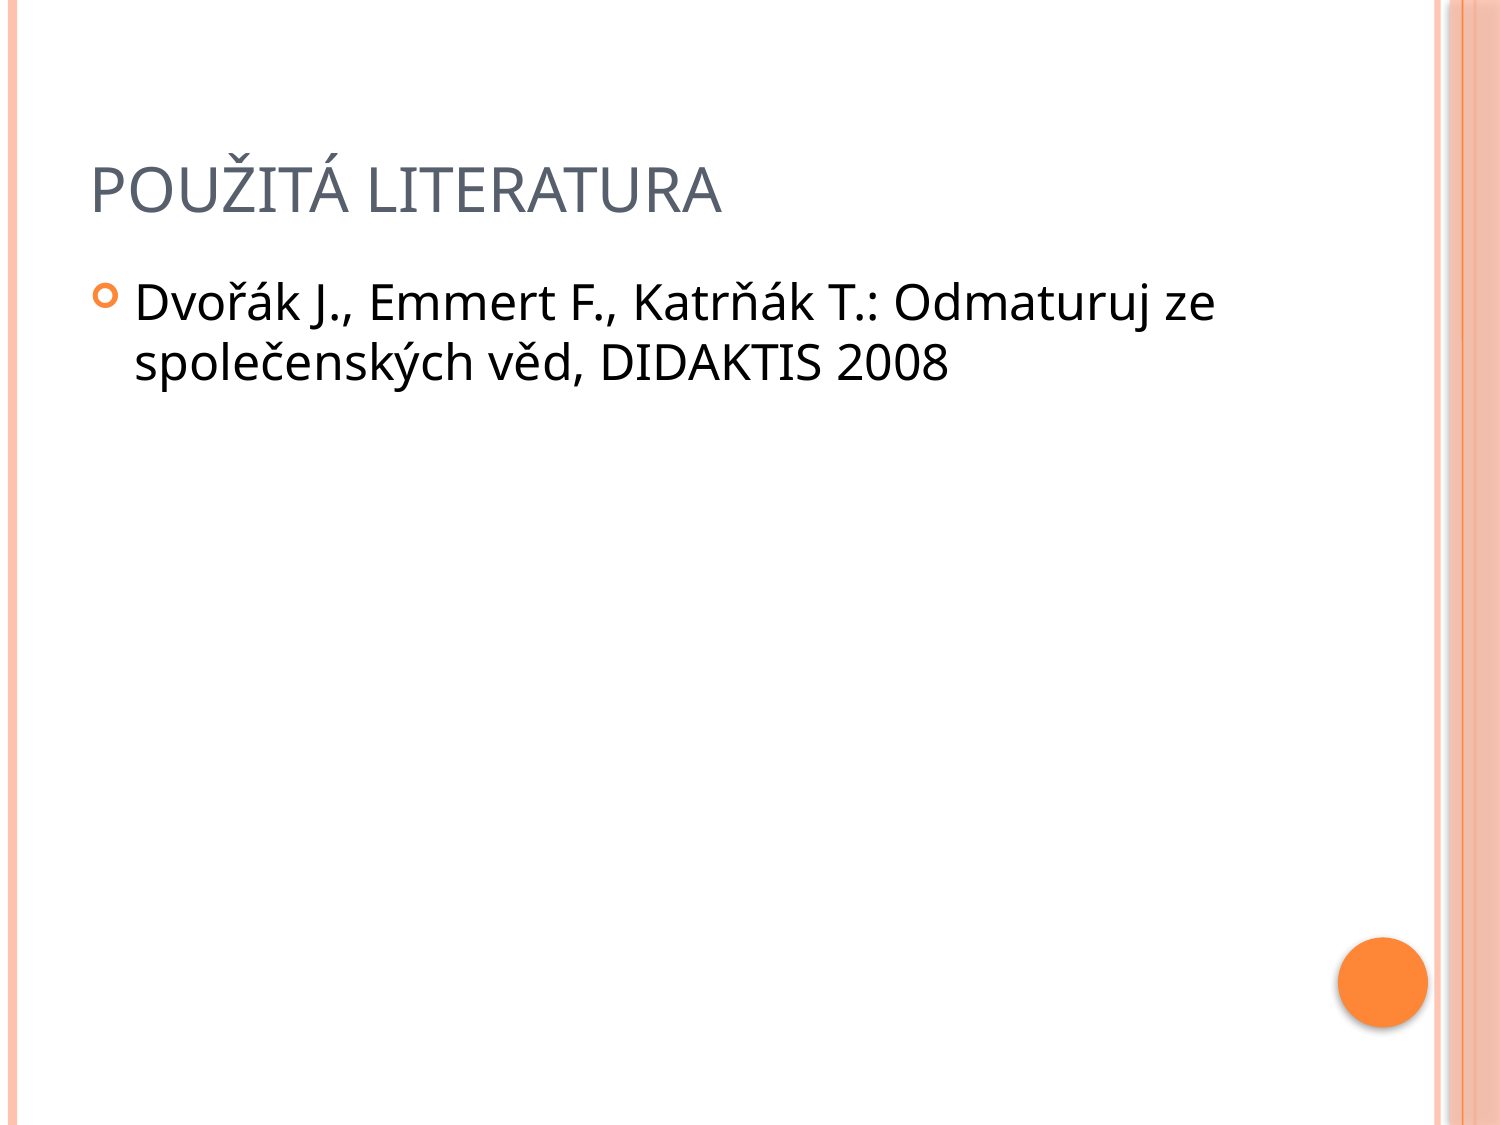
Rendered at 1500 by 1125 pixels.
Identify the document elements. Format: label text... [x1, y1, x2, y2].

title Použitá literatura [75, 45, 1300, 233]
list Dvořák J., Emmert F., Katrňák T.: Odmaturuj ze společenských věd, DIDAKTIS 2008 [75, 262, 1300, 1062]
